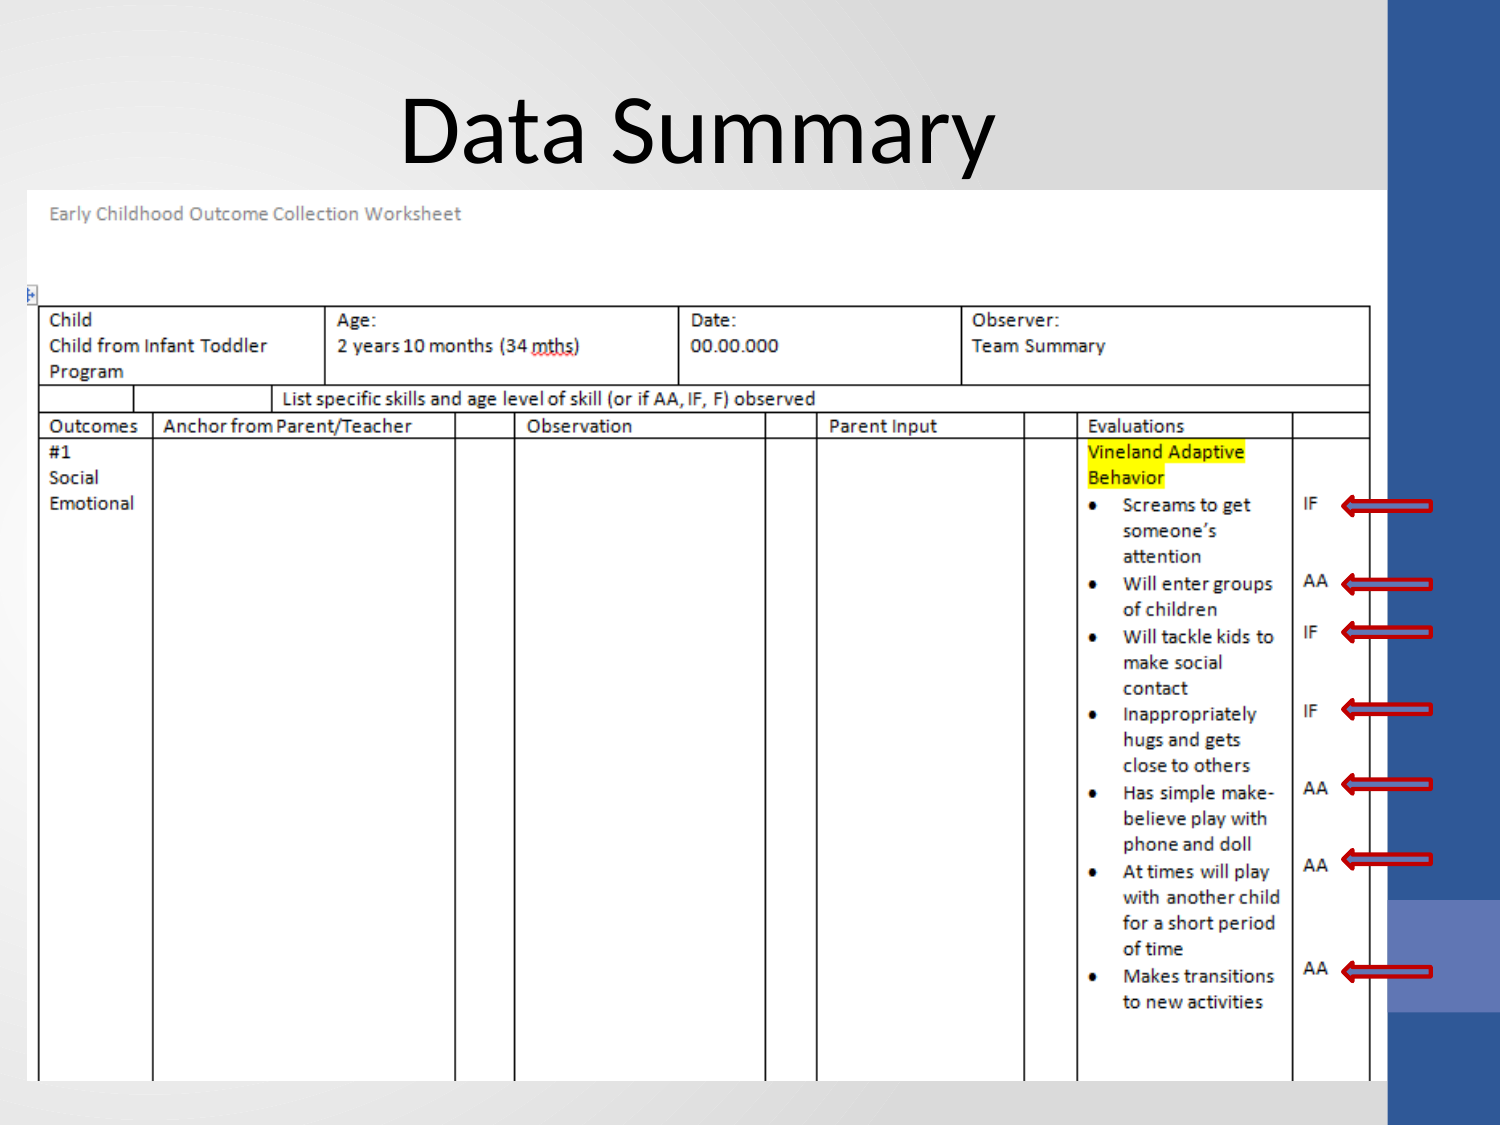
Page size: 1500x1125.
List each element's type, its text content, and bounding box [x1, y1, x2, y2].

text_box [1398, 577, 1433, 592]
text_box [1398, 625, 1433, 639]
text_box [1398, 777, 1433, 792]
text_box [1398, 499, 1433, 513]
text_box [1398, 852, 1433, 867]
picture [27, 189, 1388, 1081]
text_box [1398, 964, 1433, 979]
text_box Data Summary [384, 56, 1030, 182]
text_box [1398, 702, 1433, 717]
